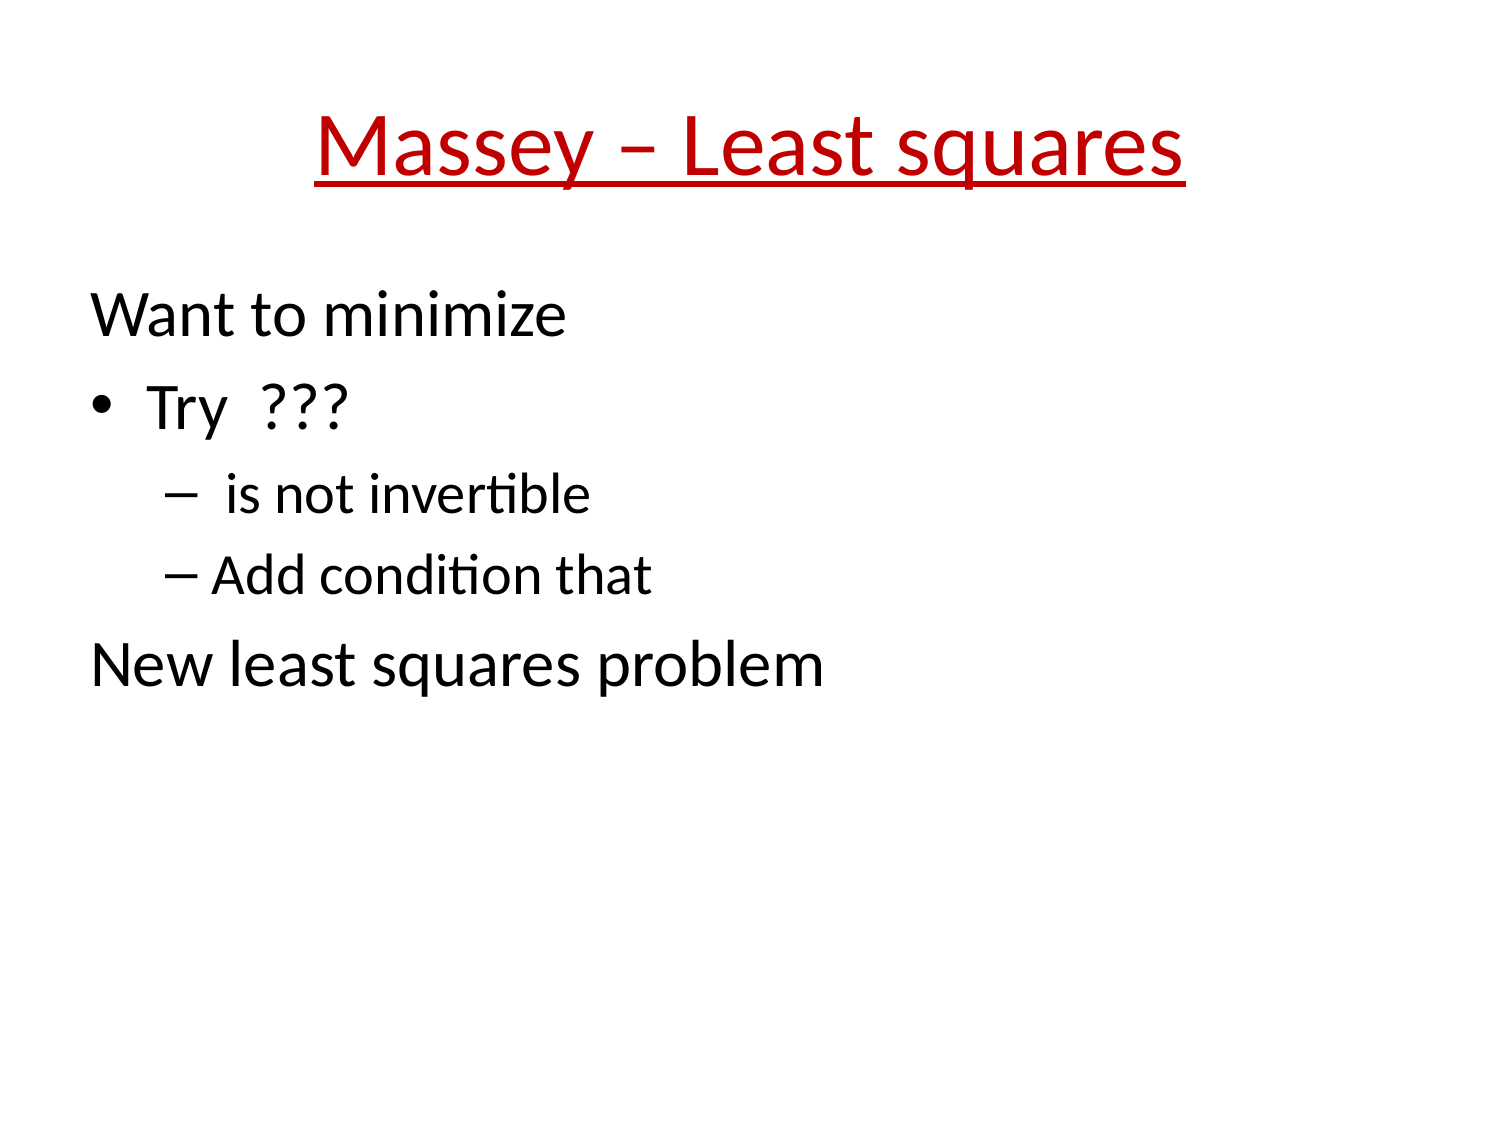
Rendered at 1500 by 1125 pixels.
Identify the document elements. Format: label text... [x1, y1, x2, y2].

title Massey – Least squares [75, 45, 1425, 233]
